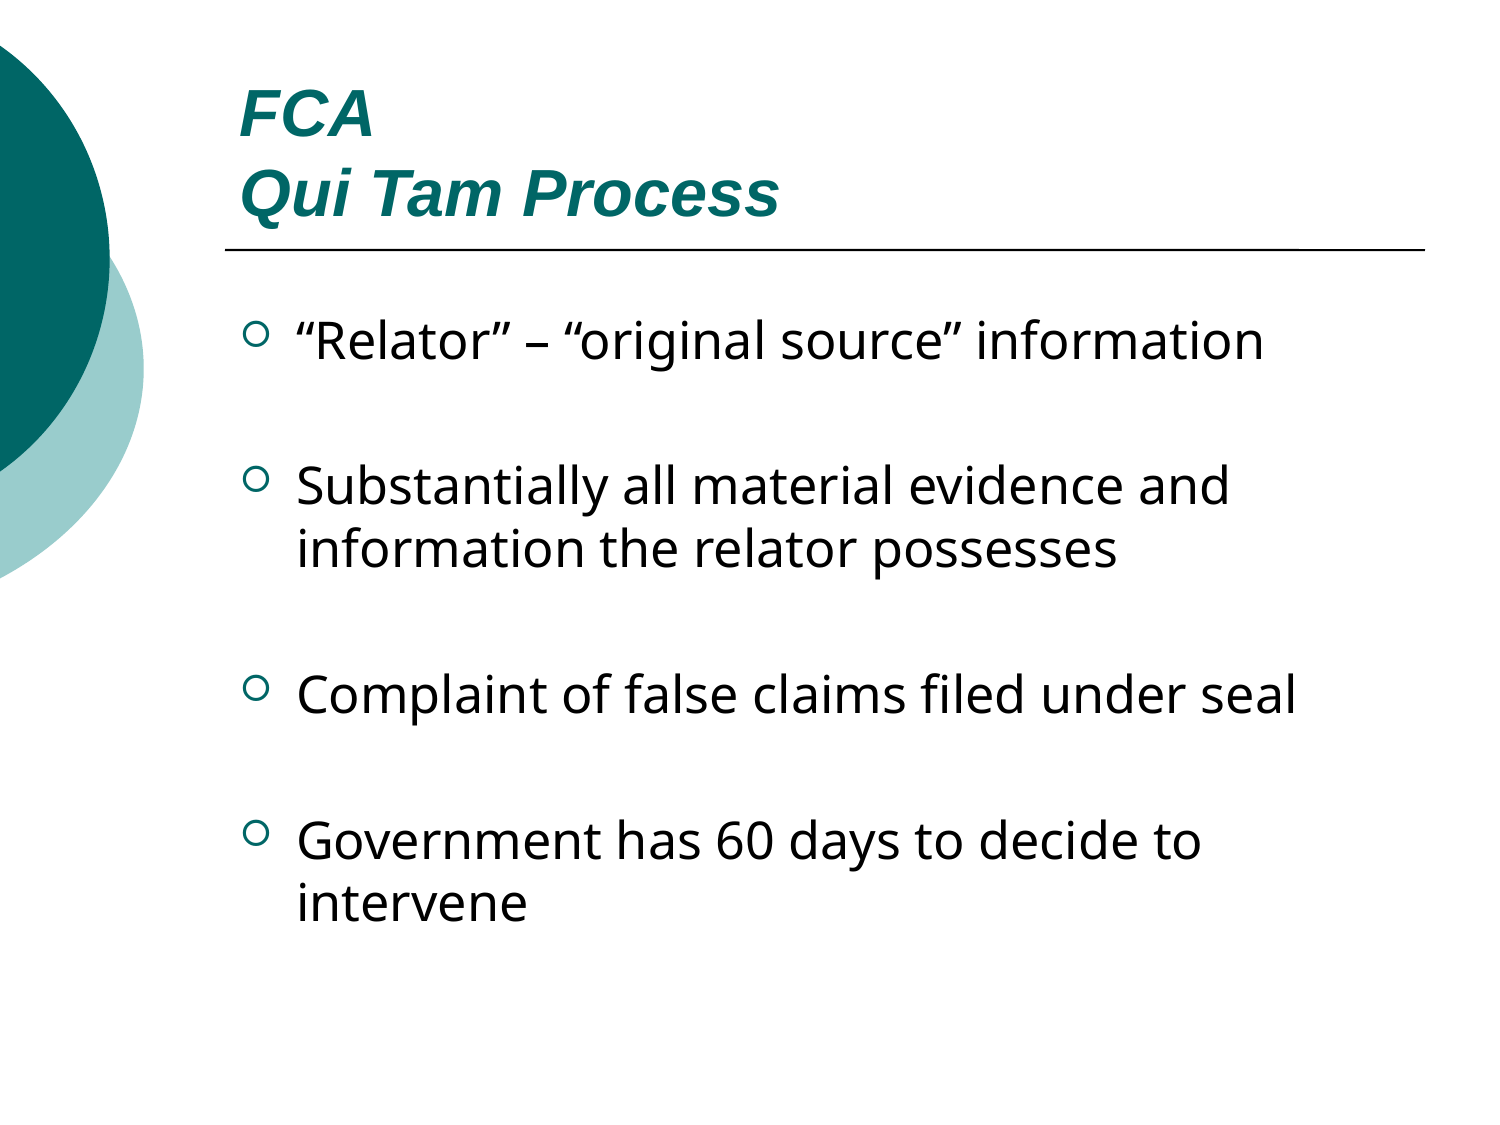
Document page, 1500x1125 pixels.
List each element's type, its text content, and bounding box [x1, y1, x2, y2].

title FCA Qui Tam Process [224, 49, 1425, 238]
list “Relator” – “original source” information Substantially all material evidence and information the relator possesses Complaint of false claims filed under seal Government has 60 days to decide to intervene [224, 299, 1425, 975]
